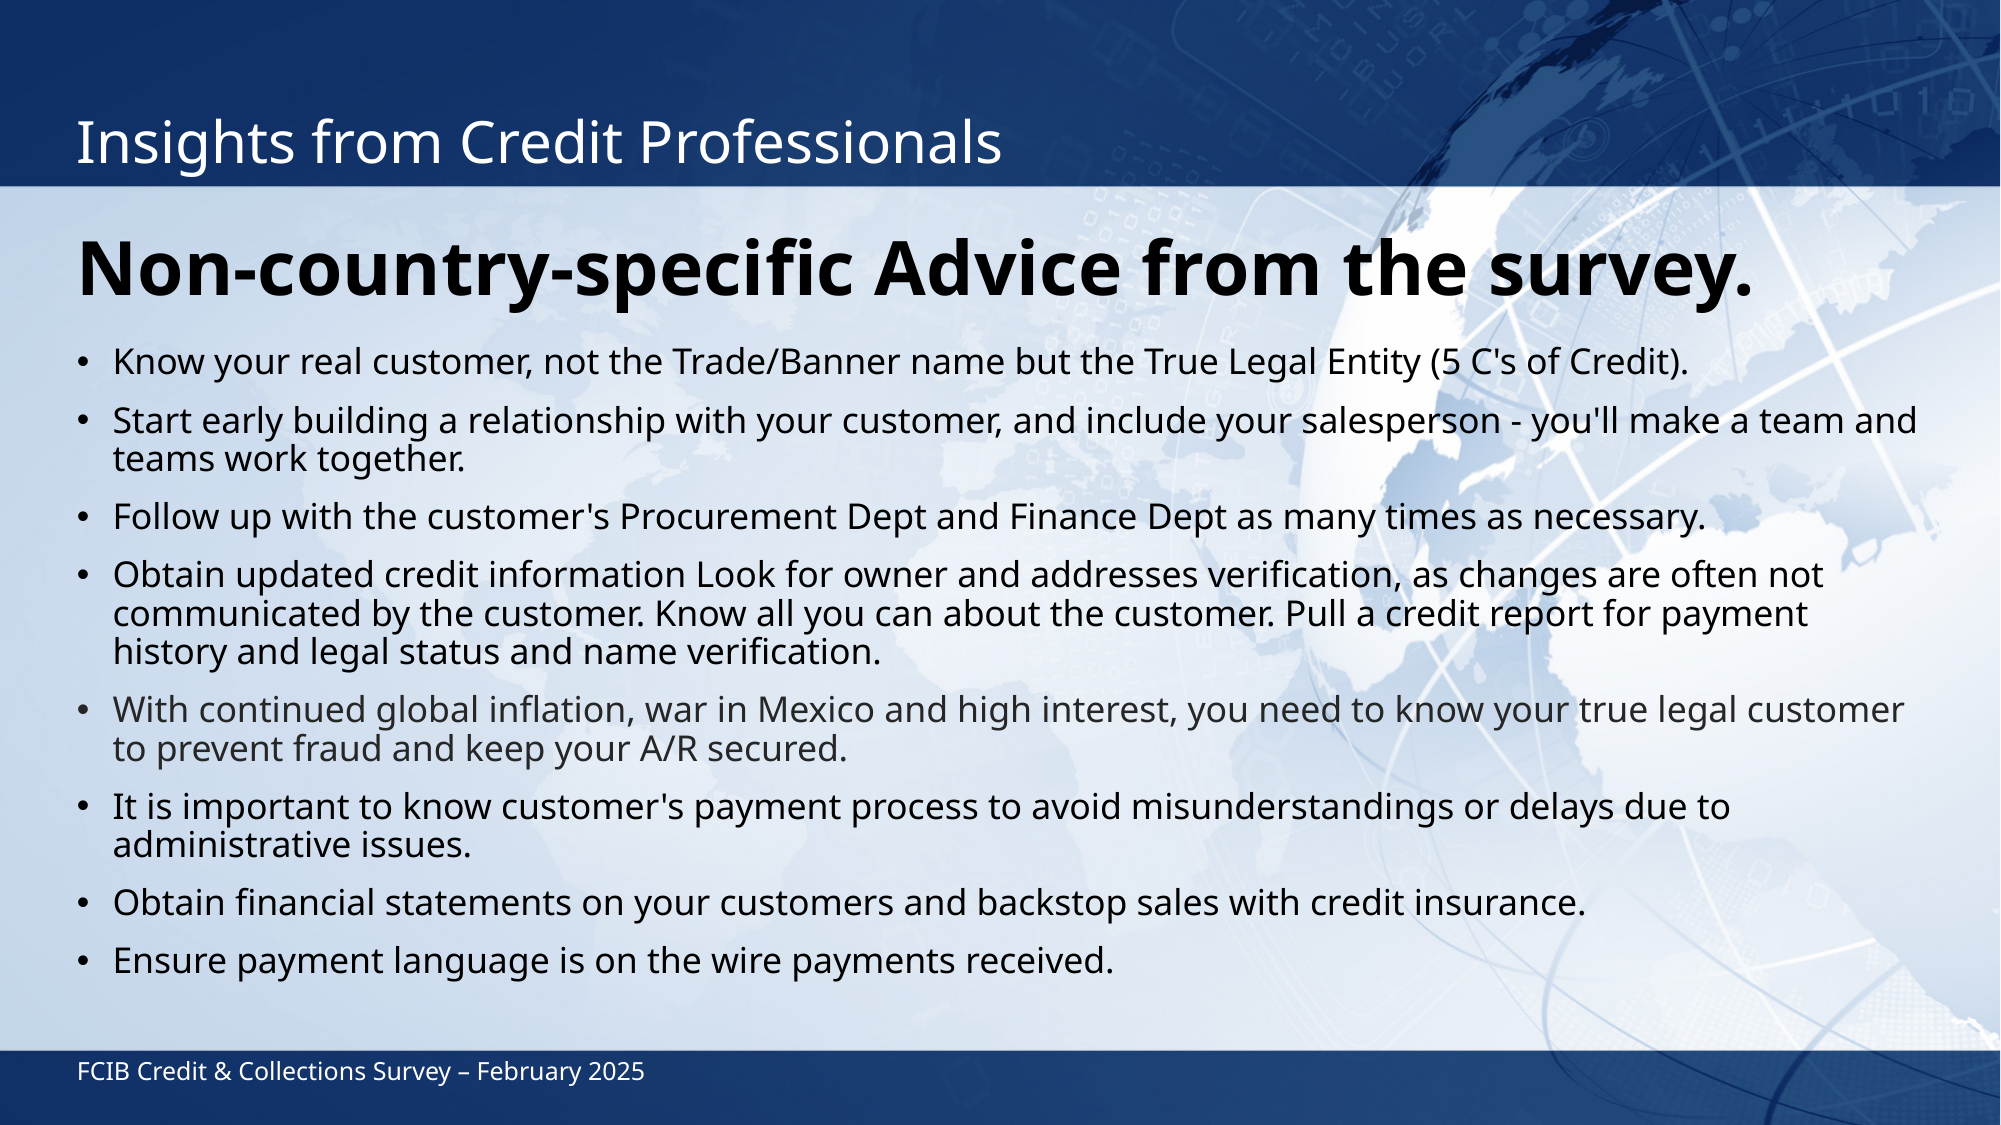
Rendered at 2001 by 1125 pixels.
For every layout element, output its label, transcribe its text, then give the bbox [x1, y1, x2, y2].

footer FCIB Credit & Collections Survey – February 2025 [61, 1042, 1338, 1103]
list Know your real customer, not the Trade/Banner name but the True Legal Entity (5 C's of Credit). Start early building a relationship with your customer, and include your salesperson - you'll make a team and teams work together. Follow up with the customer's Procurement Dept and Finance Dept as many times as necessary. Obtain updated credit information Look for owner and addresses verification, as changes are often not communicated by the customer. Know all you can about the customer. Pull a credit report for payment history and legal status and name verification. With continued global inflation, war in Mexico and high interest, you need to know your true legal customer to prevent fraud and keep your A/R secured. It is important to know customer's payment process to avoid misunderstandings or delays due to administrative issues. Obtain financial statements on your customers and backstop sales with credit insurance. Ensure payment language is on the wire payments received. [61, 336, 1938, 995]
picture [0, 0, 2001, 1125]
title Insights from Credit Professionals [61, 59, 1937, 184]
list Non-country-specific Advice from the survey. [61, 184, 1938, 320]
